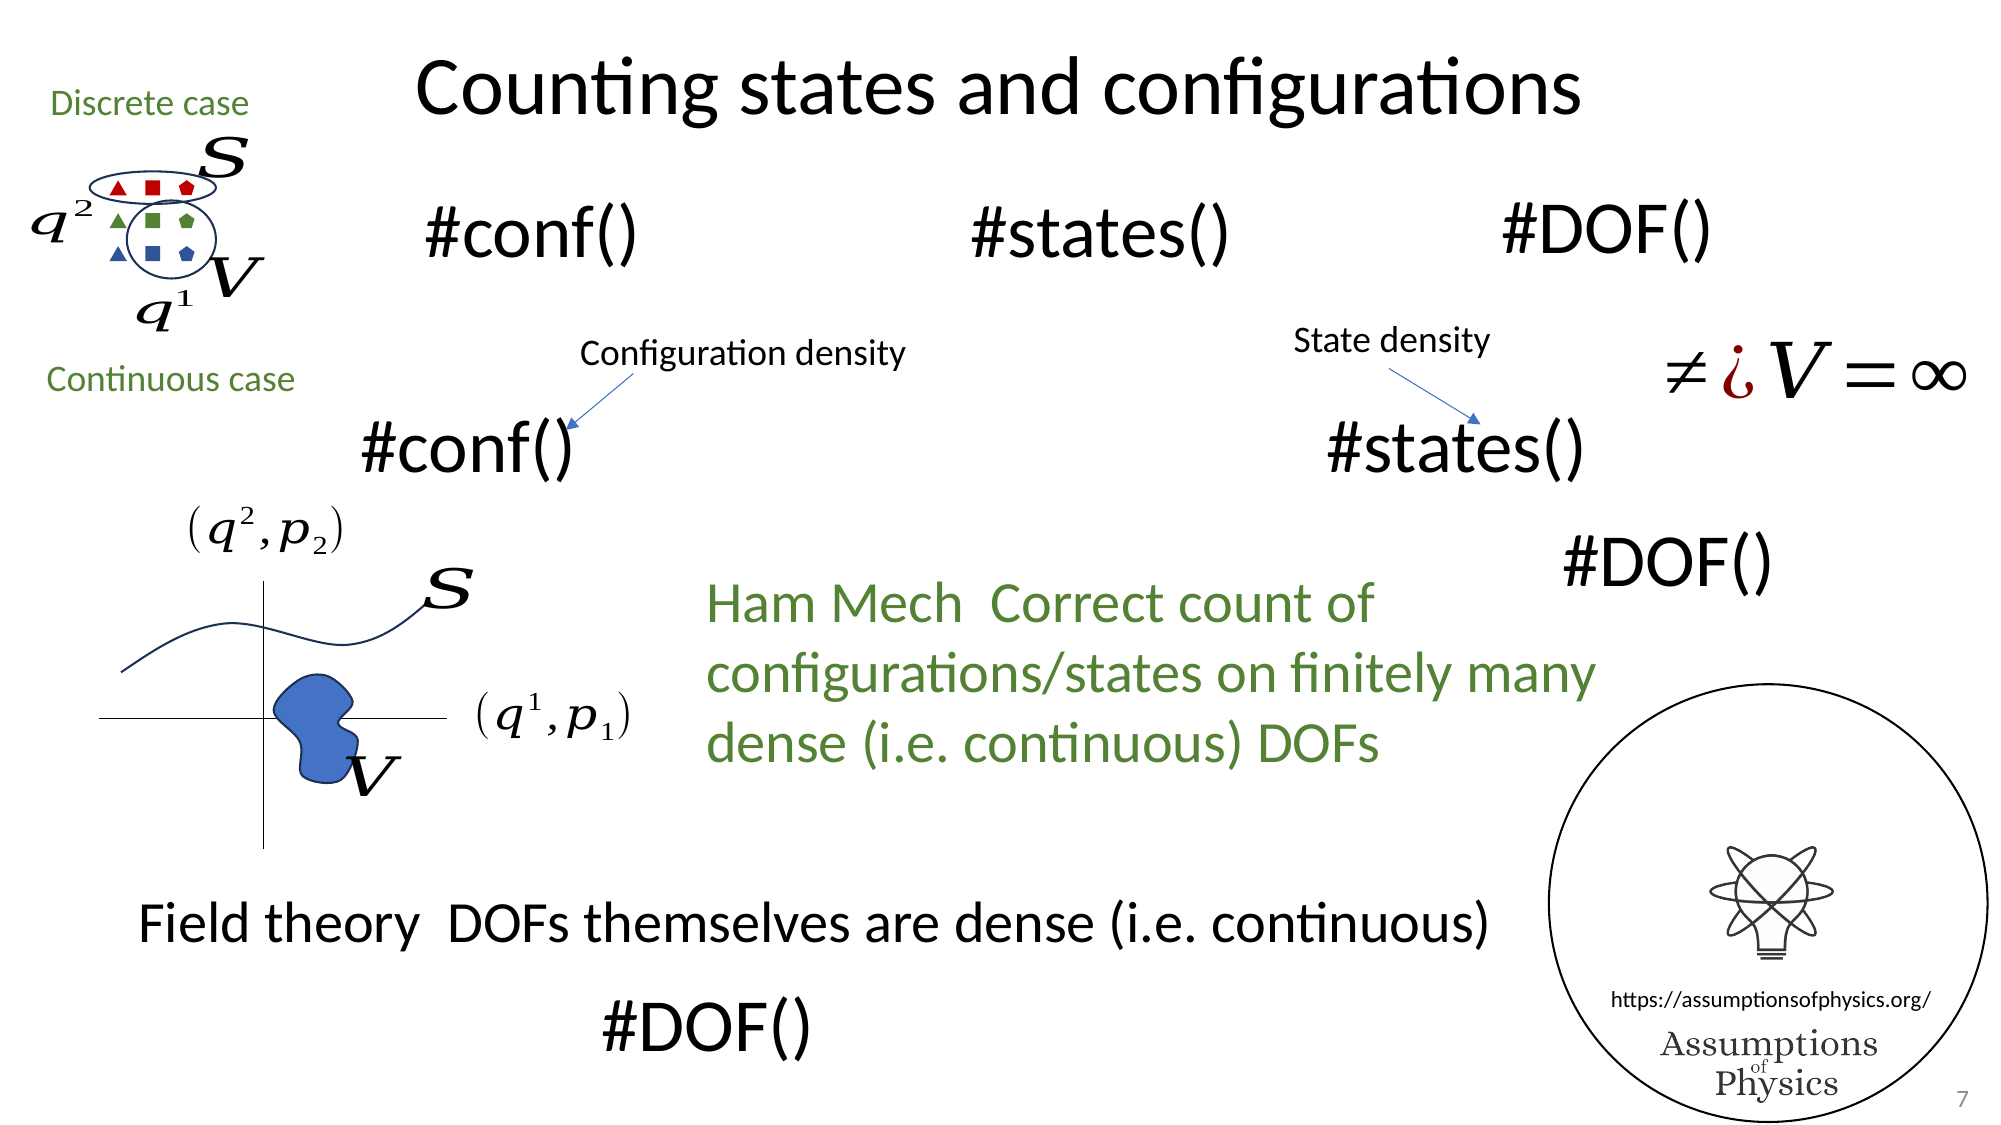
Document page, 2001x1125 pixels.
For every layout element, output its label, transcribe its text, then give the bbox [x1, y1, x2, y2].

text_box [98, 513, 634, 850]
text_box [107, 211, 128, 230]
text_box Discrete case [35, 70, 265, 131]
picture [1660, 1029, 1877, 1103]
slide_number 7 [1893, 1078, 1985, 1116]
text_box [107, 244, 129, 263]
text_box [125, 199, 218, 280]
text_box [88, 170, 218, 205]
text_box Counting states and configurations [400, 23, 1600, 139]
picture [1709, 846, 1834, 960]
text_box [30, 307, 1992, 513]
